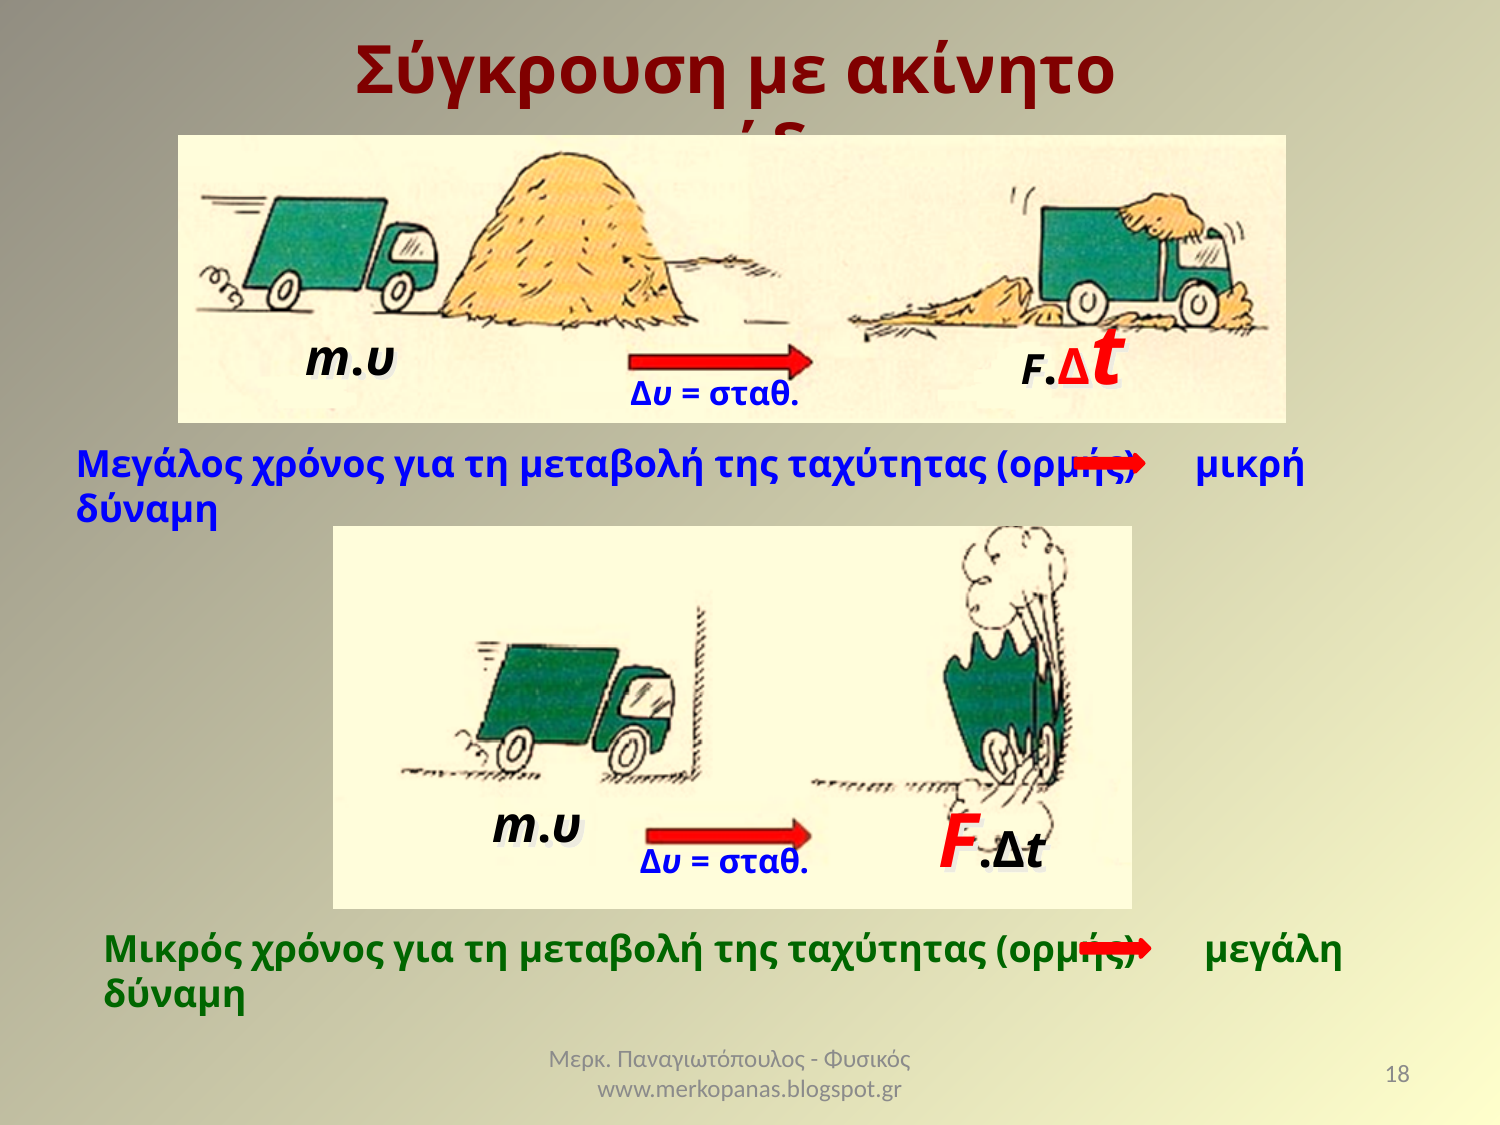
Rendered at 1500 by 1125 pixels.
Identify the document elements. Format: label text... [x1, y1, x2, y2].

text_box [88, 917, 1440, 979]
footer Μερκ. Παναγιωτόπουλος - Φυσικός www.merkopanas.blogspot.gr [512, 1042, 988, 1103]
picture [333, 526, 1132, 910]
slide_number 18 [1074, 1042, 1425, 1103]
picture [178, 135, 1287, 424]
text_box Σύγκρουση με ακίνητο εμπόδιο [234, 19, 1239, 134]
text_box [60, 432, 1413, 494]
